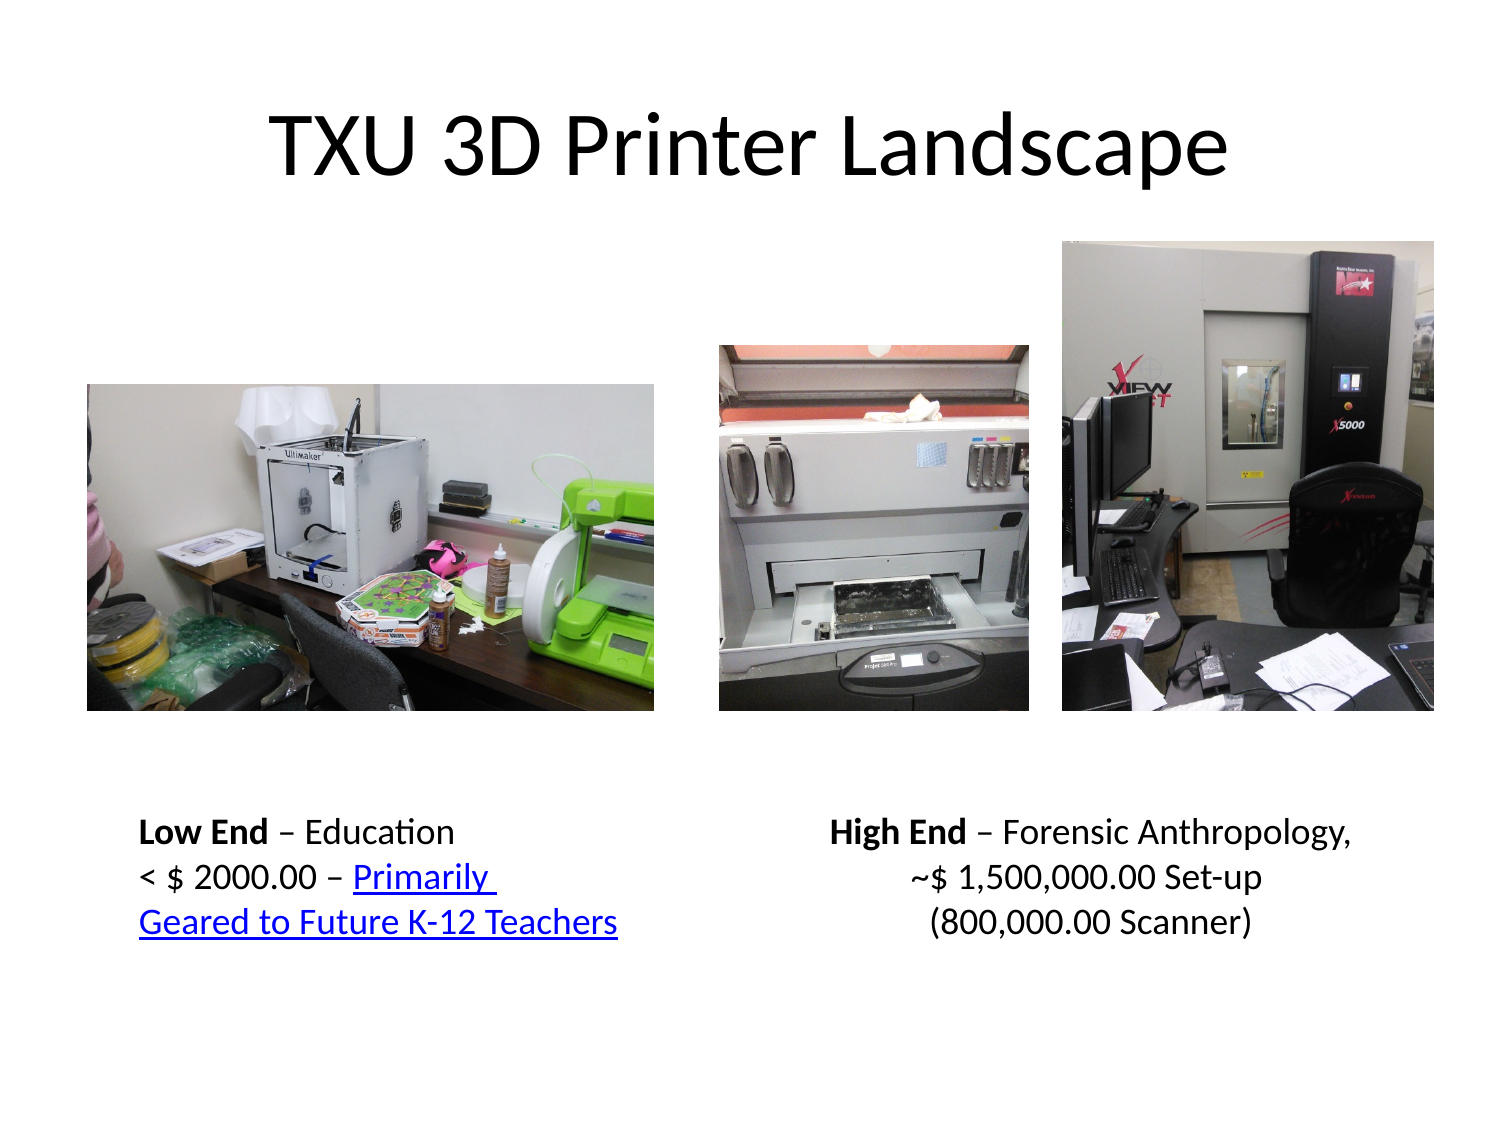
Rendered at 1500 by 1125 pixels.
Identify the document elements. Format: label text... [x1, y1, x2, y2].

picture [719, 344, 1029, 711]
text_box High End – Forensic Anthropology, ~$ 1,500,000.00 Set-up (800,000.00 Scanner) [814, 799, 1368, 950]
picture [1062, 241, 1434, 711]
title TXU 3D Printer Landscape [75, 45, 1425, 233]
picture [87, 384, 654, 711]
text_box Low End – Education < $ 2000.00 – Primarily Geared to Future K-12 Teachers [124, 799, 654, 995]
